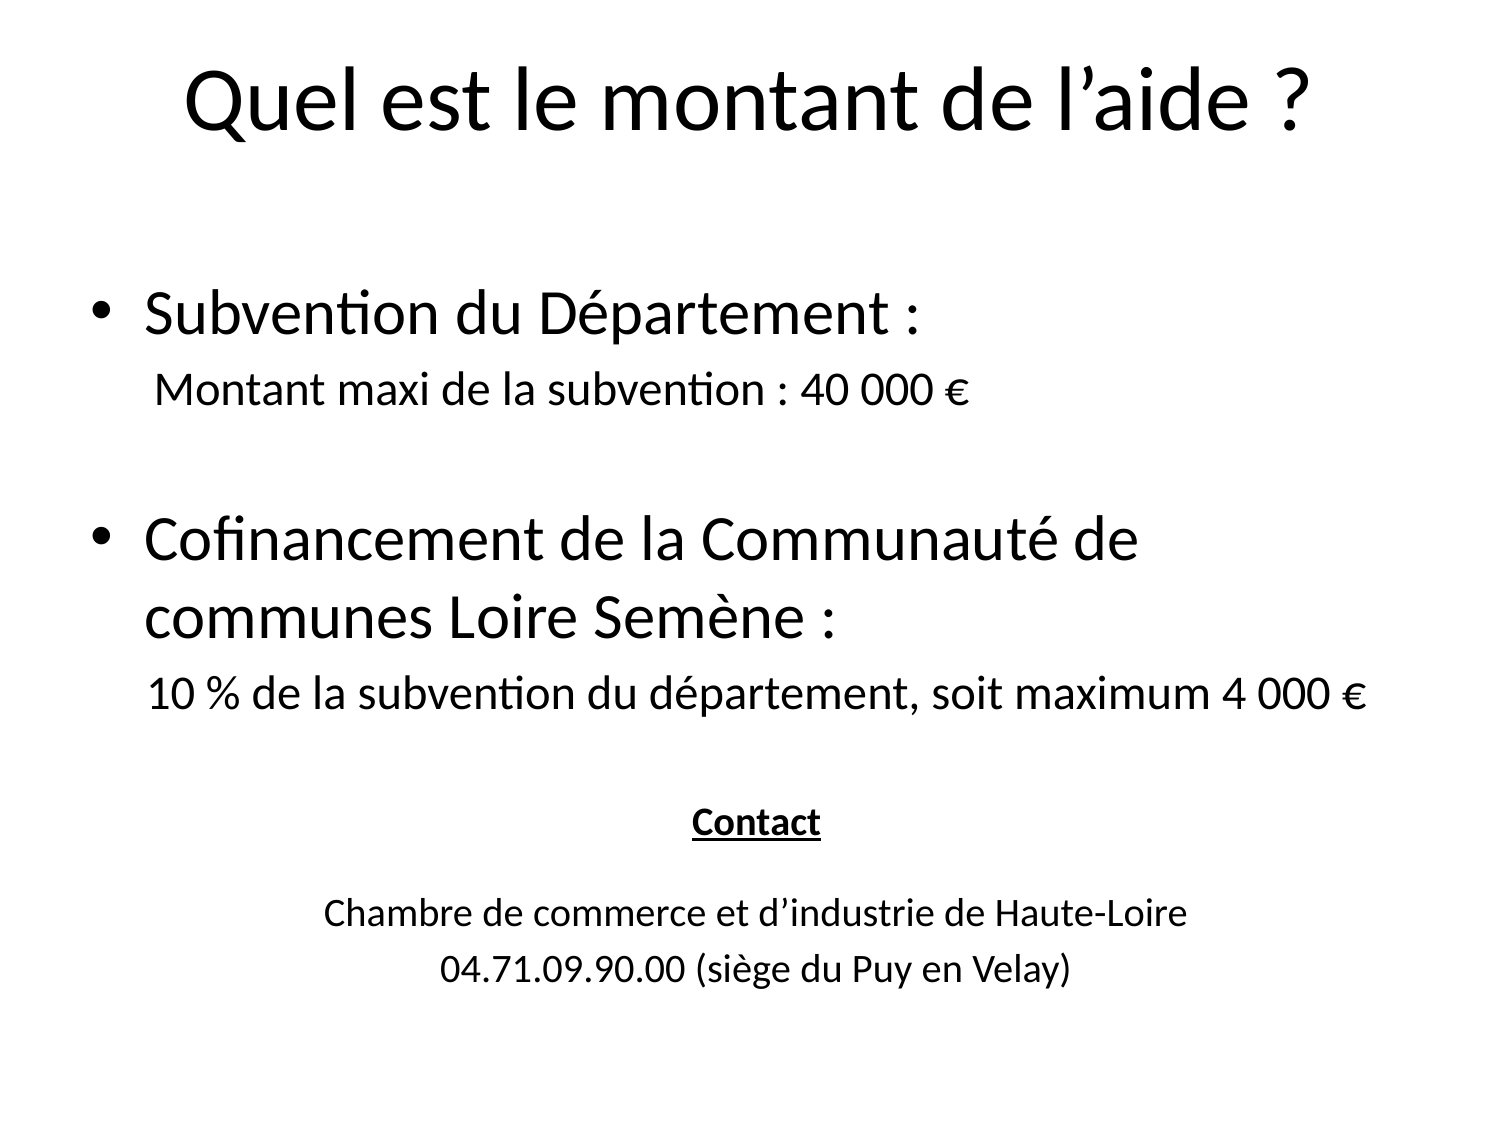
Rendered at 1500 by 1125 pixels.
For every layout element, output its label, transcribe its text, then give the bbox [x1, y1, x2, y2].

title Quel est le montant de l’aide ? [75, 0, 1425, 188]
list Subvention du Département : Montant maxi de la subvention : 40 000 € Cofinancement de la Communauté de communes Loire Semène : 10 % de la subvention du département, soit maximum 4 000 € Contact Chambre de commerce et d’industrie de Haute-Loire 04.71.09.90.00 (siège du Puy en Velay) [75, 262, 1439, 1005]
